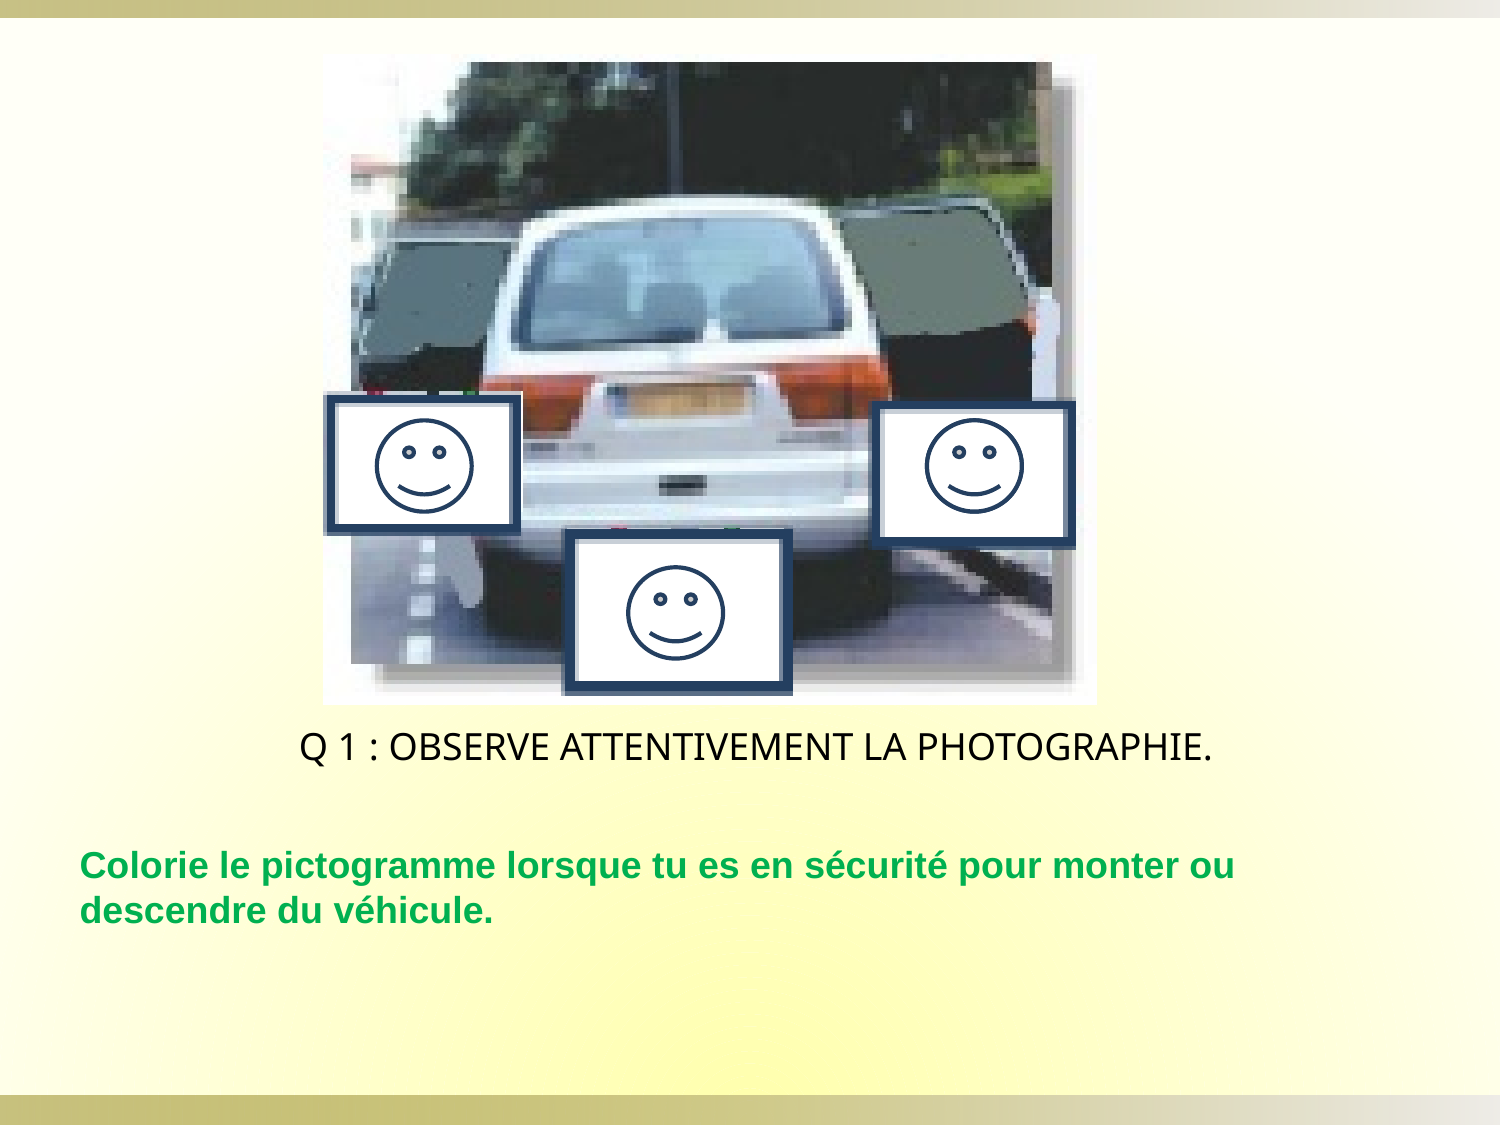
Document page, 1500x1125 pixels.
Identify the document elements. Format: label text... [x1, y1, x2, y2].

text_box Q 1 : OBSERVE ATTENTIVEMENT LA PHOTOGRAPHIE. [41, 715, 1471, 776]
text_box Colorie le pictogramme lorsque tu es en sécurité pour monter ou descendre du véhicule. [64, 834, 1376, 939]
picture [322, 54, 1097, 705]
